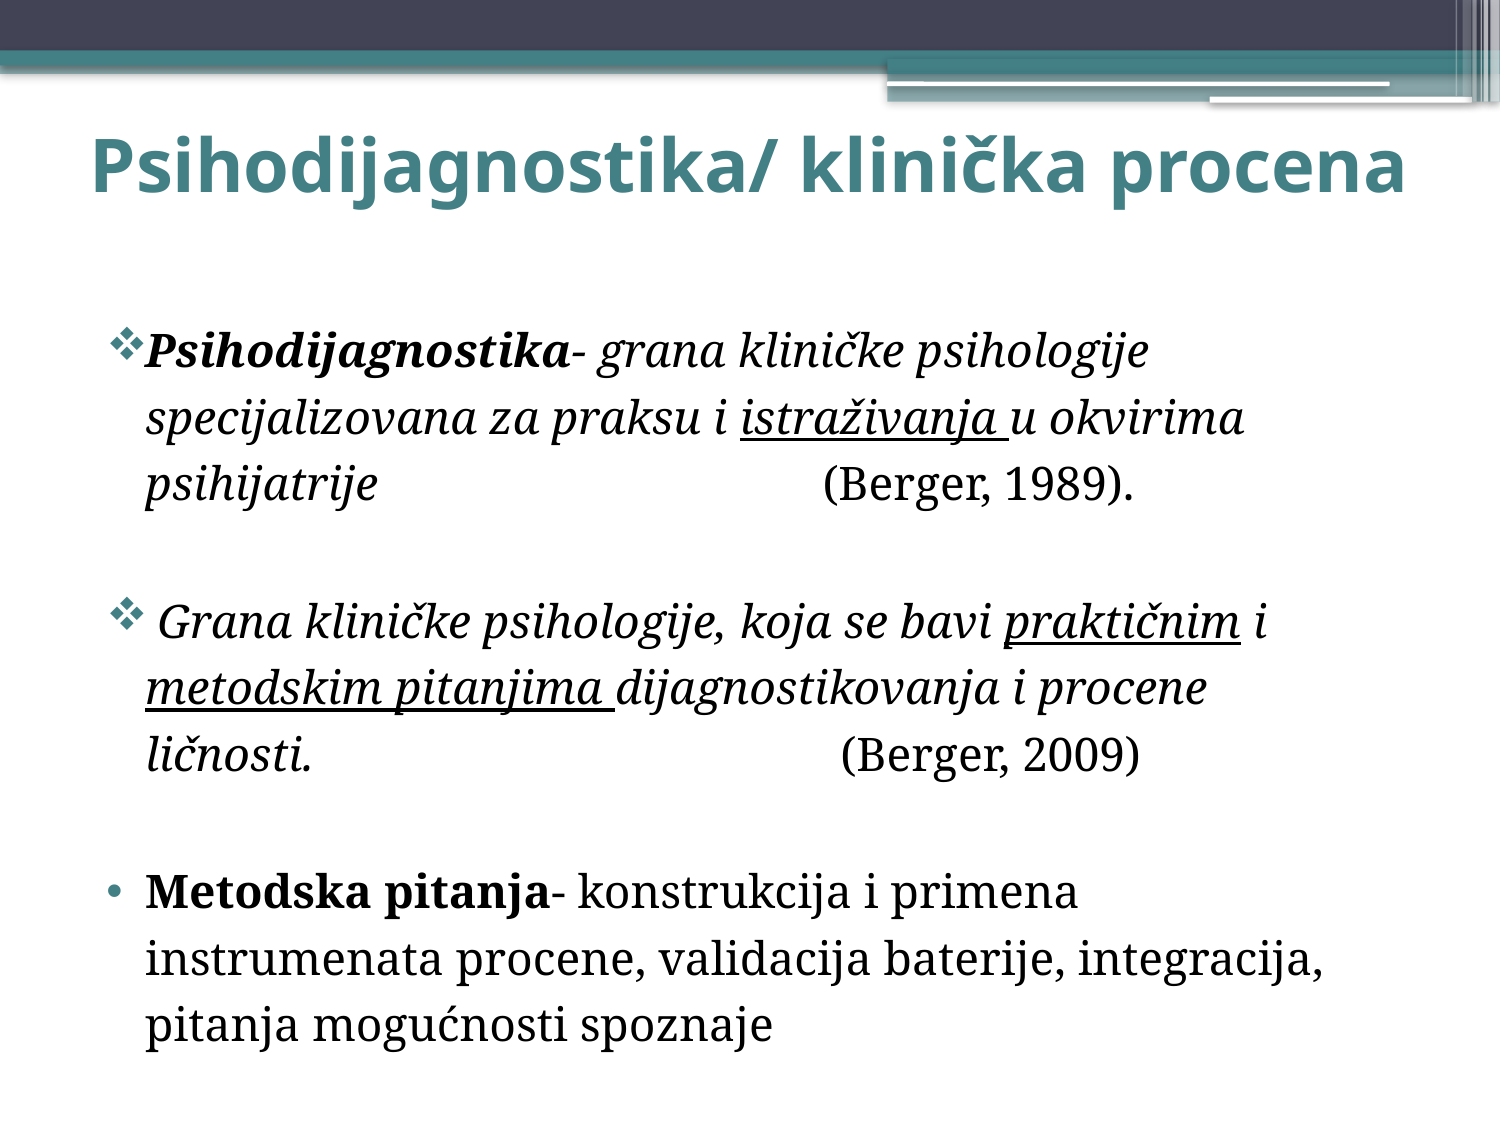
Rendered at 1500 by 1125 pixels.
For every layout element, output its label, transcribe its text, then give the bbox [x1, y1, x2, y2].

title Psihodijagnostika/ klinička procena [75, 99, 1425, 225]
list Psihodijagnostika- grana kliničke psihologije specijalizovana za praksu i istraživanja u okvirima psihijatrije (Berger, 1989). Grana kliničke psihologije, koja se bavi praktičnim i metodskim pitanjima dijagnostikovanja i procene ličnosti. (Berger, 2009) Metodska pitanja- konstrukcija i primena instrumenata procene, validacija baterije, integracija, pitanja mogućnosti spoznaje [75, 249, 1375, 1100]
